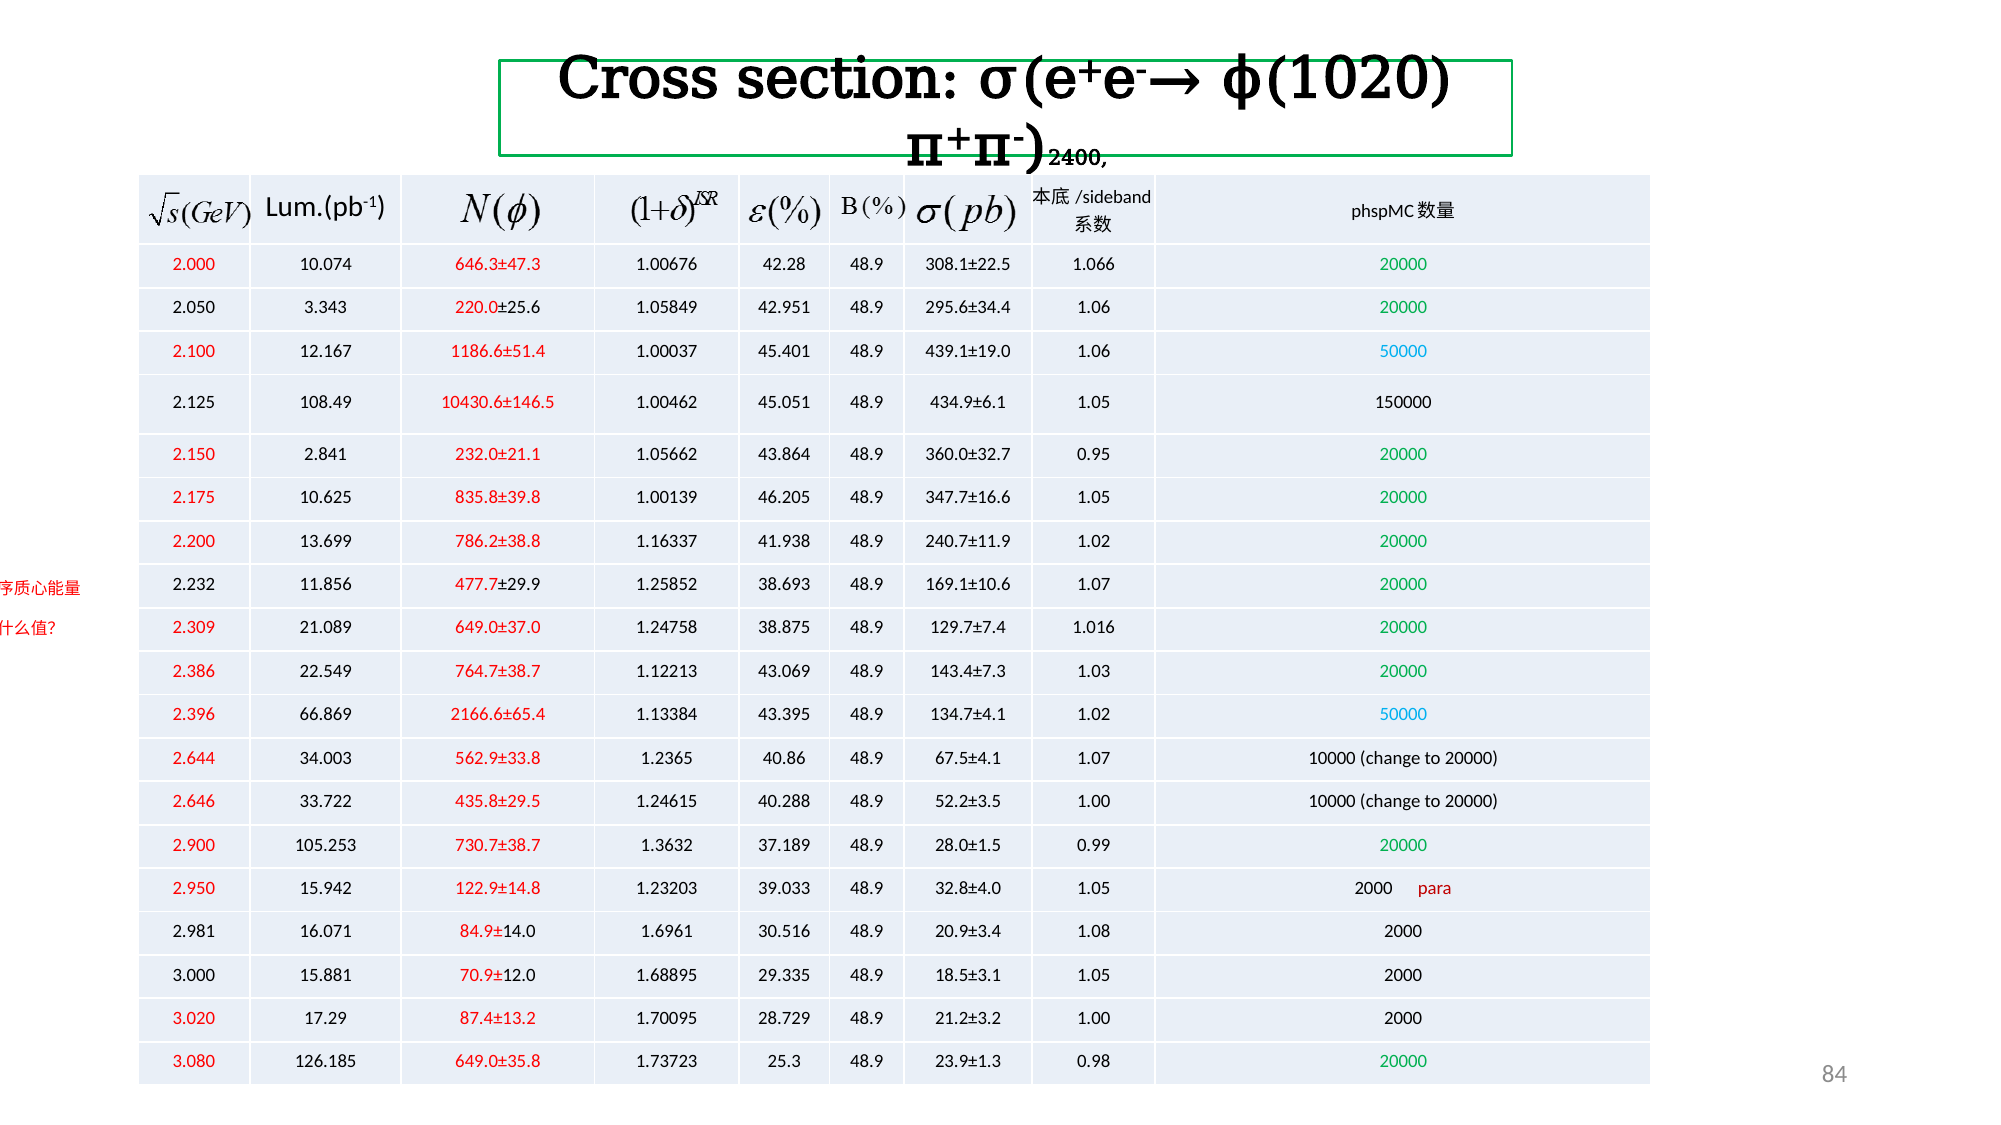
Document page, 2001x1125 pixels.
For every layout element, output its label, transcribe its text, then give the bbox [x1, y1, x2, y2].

table_cell 46.205 [740, 478, 829, 520]
table_cell 28.0±1.5 [905, 826, 1031, 867]
picture [626, 182, 718, 234]
table_cell 48.9 [830, 999, 903, 1041]
table_cell 2.950 [139, 869, 249, 911]
table_cell 10000 (change to 20000) [1156, 782, 1650, 824]
table_cell 1.16337 [595, 522, 738, 563]
table_cell 1186.6±51.4 [402, 332, 594, 374]
table_cell 48.9 [830, 522, 903, 563]
table_cell 2.125 [139, 375, 249, 433]
slide_number 84 [1412, 1042, 1863, 1103]
table_cell 1.73723 [595, 1043, 738, 1084]
table_cell 2.309 [139, 609, 249, 650]
table_cell 37.189 [740, 826, 829, 867]
table_cell 15.942 [251, 869, 400, 911]
table_cell 2.200 [139, 522, 249, 563]
table_cell 1.03 [1033, 652, 1154, 694]
table_cell 1.06 [1033, 289, 1154, 330]
table_cell 20000 [1156, 435, 1650, 477]
table_cell 48.9 [830, 912, 903, 954]
table_cell 20000 [1156, 245, 1650, 287]
table_cell 20000 [1156, 289, 1650, 330]
table_cell 126.185 [251, 1043, 400, 1084]
table_cell 1.2365 [595, 739, 738, 780]
table_cell 1.05 [1033, 478, 1154, 520]
table_cell 1.68895 [595, 956, 738, 997]
table_header [905, 175, 1031, 243]
table_cell 105.253 [251, 826, 400, 867]
table_cell 2.386 [139, 652, 249, 694]
table_cell 48.9 [830, 375, 903, 433]
table_header [595, 175, 738, 243]
table_cell 122.9±14.8 [402, 869, 594, 911]
table_cell 22.549 [251, 652, 400, 694]
table_cell 1.6961 [595, 912, 738, 954]
table_cell 48.9 [830, 565, 903, 607]
text_box Cross section: σ(e+e-→ ϕ(1020) π+π-)2400, [499, 60, 1512, 156]
table_cell 20000 [1156, 652, 1650, 694]
table_cell 1.25852 [595, 565, 738, 607]
picture [144, 187, 255, 235]
table_cell 1.70095 [595, 999, 738, 1041]
table_cell 20.9±3.4 [905, 912, 1031, 954]
table_cell 150000 [1156, 375, 1650, 433]
table_cell 20000 [1156, 522, 1650, 563]
table_cell 2.100 [139, 332, 249, 374]
table_cell 730.7±38.7 [402, 826, 594, 867]
table_cell 10.074 [251, 245, 400, 287]
table_cell 41.938 [740, 522, 829, 563]
table_cell 50000 [1156, 695, 1650, 737]
table_cell 2000 [1156, 956, 1650, 997]
table_cell 1.07 [1033, 565, 1154, 607]
table_cell 835.8±39.8 [402, 478, 594, 520]
table_cell 28.729 [740, 999, 829, 1041]
table_cell 20000 [1156, 565, 1650, 607]
table_cell 1.05 [1033, 375, 1154, 433]
table_cell 70.9±12.0 [402, 956, 594, 997]
table_cell 39.033 [740, 869, 829, 911]
table_cell 2.050 [139, 289, 249, 330]
table_cell 1.06 [1033, 332, 1154, 374]
text_box 选择程序质心能量2.2324 应该取什么值？ [0, 570, 145, 646]
picture [742, 188, 827, 237]
table_cell 108.49 [251, 375, 400, 433]
table_cell 43.864 [740, 435, 829, 477]
table_cell 562.9±33.8 [402, 739, 594, 780]
table_cell 3.343 [251, 289, 400, 330]
table_cell 1.066 [1033, 245, 1154, 287]
table_cell 1.00037 [595, 332, 738, 374]
table_cell 1.13384 [595, 695, 738, 737]
table_header Lum.(pb-1) [251, 175, 400, 243]
table_cell 87.4±13.2 [402, 999, 594, 1041]
table_cell 48.9 [830, 695, 903, 737]
table_cell 2.644 [139, 739, 249, 780]
table_cell 649.0±35.8 [402, 1043, 594, 1084]
table_cell 2.900 [139, 826, 249, 867]
table_cell 0.98 [1033, 1043, 1154, 1084]
table_cell 434.9±6.1 [905, 375, 1031, 433]
table_cell 1.016 [1033, 609, 1154, 650]
table_header [139, 175, 249, 243]
table_header [830, 175, 903, 243]
table_cell 20000 [1156, 1043, 1650, 1084]
table_cell 0.95 [1033, 435, 1154, 477]
table_cell 52.2±3.5 [905, 782, 1031, 824]
table_cell 1.12213 [595, 652, 738, 694]
table_cell 1.23203 [595, 869, 738, 911]
table_cell 48.9 [830, 478, 903, 520]
table_cell 1.05 [1033, 869, 1154, 911]
table_cell 2.000 [139, 245, 249, 287]
table_cell 45.401 [740, 332, 829, 374]
table_cell 48.9 [830, 956, 903, 997]
table_cell 1.00139 [595, 478, 738, 520]
table_cell 240.7±11.9 [905, 522, 1031, 563]
table_cell 295.6±34.4 [905, 289, 1031, 330]
table_cell 1.00 [1033, 999, 1154, 1041]
table_cell 20000 [1156, 826, 1650, 867]
table_cell 11.856 [251, 565, 400, 607]
table_cell 50000 [1156, 332, 1650, 374]
table_cell 33.722 [251, 782, 400, 824]
table_cell 40.288 [740, 782, 829, 824]
table_cell 1.24615 [595, 782, 738, 824]
table_cell 129.7±7.4 [905, 609, 1031, 650]
table_cell 1.00676 [595, 245, 738, 287]
table_cell 435.8±29.5 [402, 782, 594, 824]
table_cell 20000 [1156, 609, 1650, 650]
table_cell 42.28 [740, 245, 829, 287]
picture [453, 184, 546, 238]
table_cell 32.8±4.0 [905, 869, 1031, 911]
table_cell 38.693 [740, 565, 829, 607]
table_cell 2.646 [139, 782, 249, 824]
picture [837, 186, 1023, 239]
table_cell 48.9 [830, 332, 903, 374]
table_cell 21.2±3.2 [905, 999, 1031, 1041]
table_cell 1.07 [1033, 739, 1154, 780]
table_cell 3.000 [139, 956, 249, 997]
table_cell 2.396 [139, 695, 249, 737]
table_cell 10000 (change to 20000) [1156, 739, 1650, 780]
table_cell 1.05 [1033, 956, 1154, 997]
table_cell 48.9 [830, 435, 903, 477]
table_cell 16.071 [251, 912, 400, 954]
table_cell 13.699 [251, 522, 400, 563]
table_cell 308.1±22.5 [905, 245, 1031, 287]
table_cell 764.7±38.7 [402, 652, 594, 694]
table_cell 2000 [1156, 999, 1650, 1041]
table_cell 360.0±32.7 [905, 435, 1031, 477]
table_cell 45.051 [740, 375, 829, 433]
table_cell 439.1±19.0 [905, 332, 1031, 374]
table_cell 1.08 [1033, 912, 1154, 954]
table_cell 1.24758 [595, 609, 738, 650]
table_cell 786.2±38.8 [402, 522, 594, 563]
table_cell 1.05662 [595, 435, 738, 477]
table_header [402, 175, 594, 243]
table_cell 40.86 [740, 739, 829, 780]
table_cell 48.9 [830, 739, 903, 780]
table_cell 48.9 [830, 652, 903, 694]
table_cell 220.0±25.6 [402, 289, 594, 330]
table_cell 2.175 [139, 478, 249, 520]
table_cell 23.9±1.3 [905, 1043, 1031, 1084]
table_cell 2.232 [139, 565, 249, 607]
table_cell 1.00462 [595, 375, 738, 433]
table_cell 21.089 [251, 609, 400, 650]
table_cell 3.080 [139, 1043, 249, 1084]
table_cell 66.869 [251, 695, 400, 737]
table_cell 2000 para [1156, 869, 1650, 911]
table_cell 12.167 [251, 332, 400, 374]
table_cell 38.875 [740, 609, 829, 650]
table_cell 2.981 [139, 912, 249, 954]
table_header phspMC数量 [1156, 175, 1650, 243]
table_cell 2166.6±65.4 [402, 695, 594, 737]
table_cell 2.150 [139, 435, 249, 477]
table_cell 169.1±10.6 [905, 565, 1031, 607]
table_cell 30.516 [740, 912, 829, 954]
table_cell 134.7±4.1 [905, 695, 1031, 737]
table_cell 10.625 [251, 478, 400, 520]
table_cell 10430.6±146.5 [402, 375, 594, 433]
table_cell 34.003 [251, 739, 400, 780]
table_header [740, 175, 829, 243]
table_cell 232.0±21.1 [402, 435, 594, 477]
table_cell 646.3±47.3 [402, 245, 594, 287]
table_cell 67.5±4.1 [905, 739, 1031, 780]
table_cell 25.3 [740, 1043, 829, 1084]
table_cell 48.9 [830, 869, 903, 911]
table_cell 48.9 [830, 289, 903, 330]
table_cell 29.335 [740, 956, 829, 997]
table_cell 1.00 [1033, 782, 1154, 824]
table_cell 20000 [1156, 478, 1650, 520]
table_cell 43.395 [740, 695, 829, 737]
table_cell 84.9±14.0 [402, 912, 594, 954]
table_cell 18.5±3.1 [905, 956, 1031, 997]
table_cell 1.05849 [595, 289, 738, 330]
table_cell 42.951 [740, 289, 829, 330]
table_cell 347.7±16.6 [905, 478, 1031, 520]
table_cell 143.4±7.3 [905, 652, 1031, 694]
table_cell 1.3632 [595, 826, 738, 867]
table_cell 0.99 [1033, 826, 1154, 867]
table_cell 48.9 [830, 826, 903, 867]
table_cell 48.9 [830, 782, 903, 824]
table_cell 1.02 [1033, 522, 1154, 563]
table_cell 2000 [1156, 912, 1650, 954]
table_cell 43.069 [740, 652, 829, 694]
table_header 本底/sideband系数 [1033, 175, 1154, 243]
table_cell 649.0±37.0 [402, 609, 594, 650]
table_cell 2.841 [251, 435, 400, 477]
table_cell 3.020 [139, 999, 249, 1041]
table_cell 477.7±29.9 [402, 565, 594, 607]
table_cell 48.9 [830, 609, 903, 650]
table_cell 1.02 [1033, 695, 1154, 737]
table_cell 48.9 [830, 245, 903, 287]
table_cell 48.9 [830, 1043, 903, 1084]
table_cell 15.881 [251, 956, 400, 997]
table_cell 17.29 [251, 999, 400, 1041]
